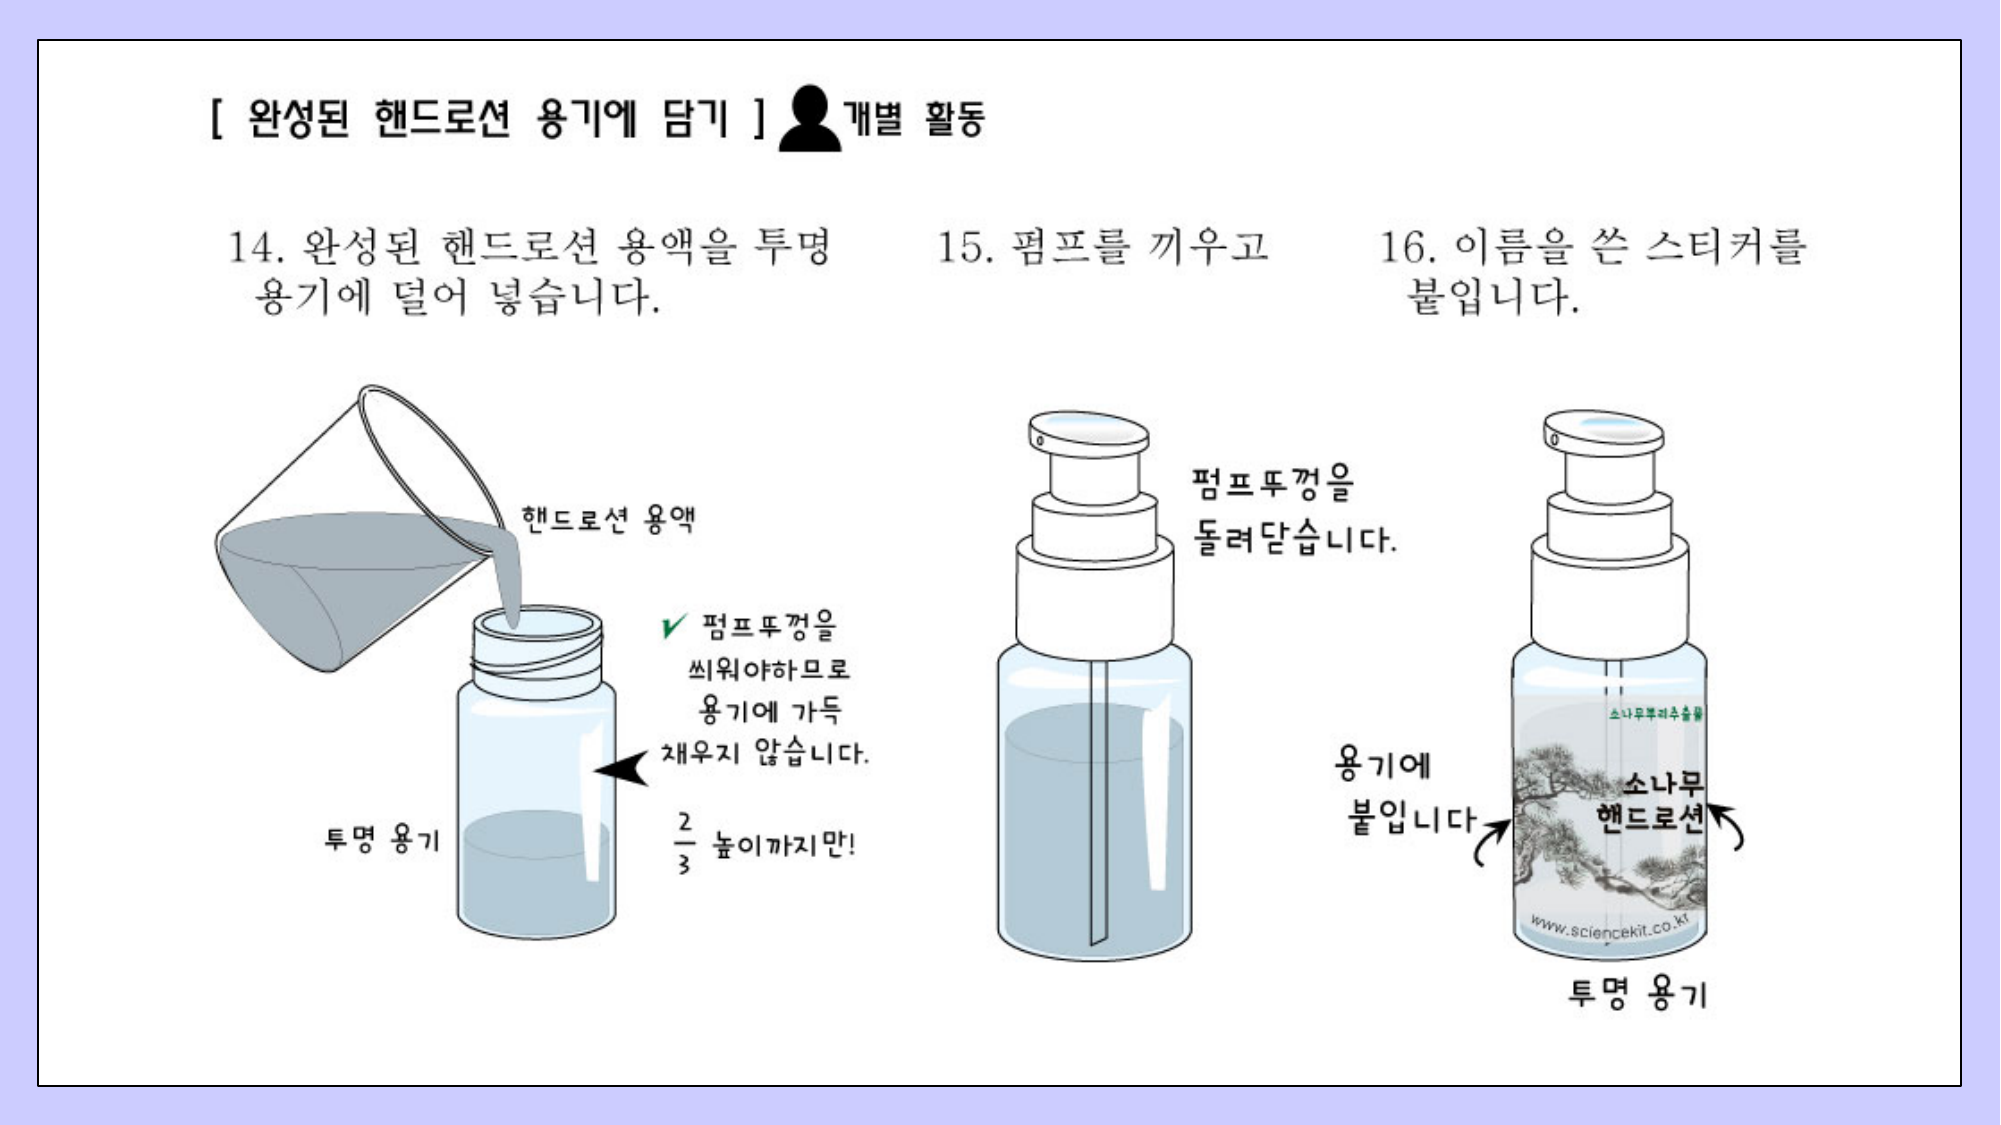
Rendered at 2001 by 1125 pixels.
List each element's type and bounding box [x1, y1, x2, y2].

picture [186, 61, 1836, 1078]
